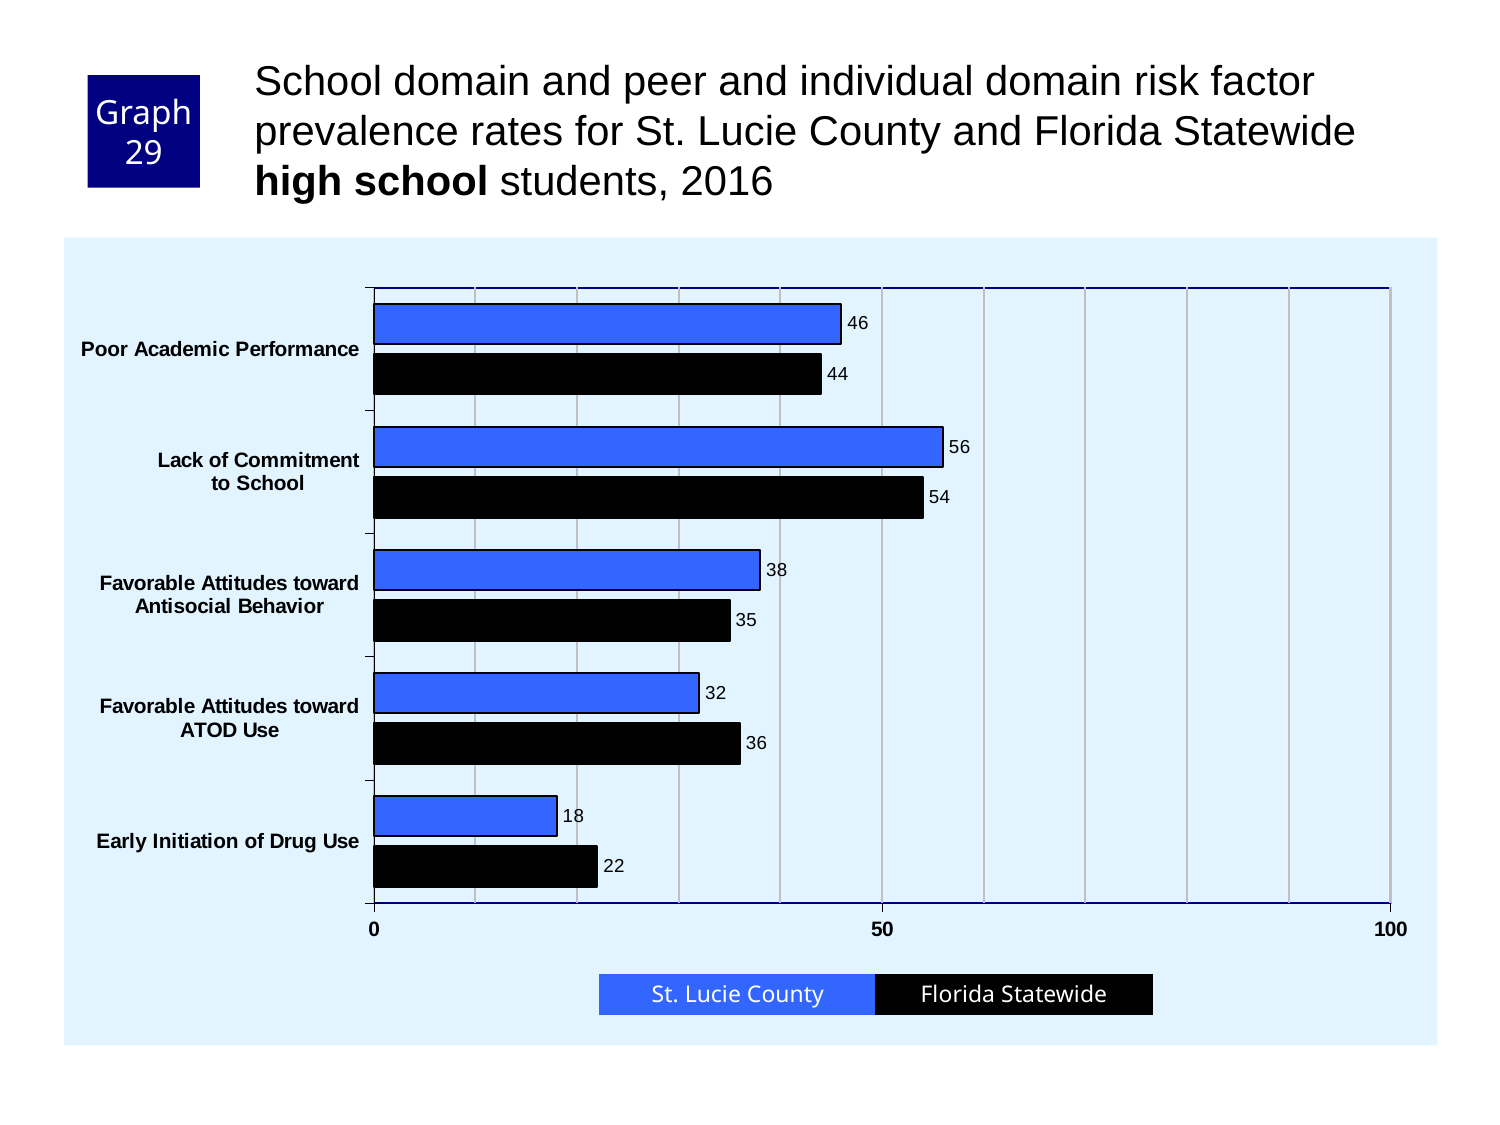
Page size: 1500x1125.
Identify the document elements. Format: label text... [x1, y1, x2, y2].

chart [63, 237, 1438, 1046]
text_box Graph 29 [87, 75, 200, 188]
text_box School domain and peer and individual domain risk factor prevalence rates for St. Lucie County and Florida Statewide high school students, 2016 [249, 50, 1438, 175]
